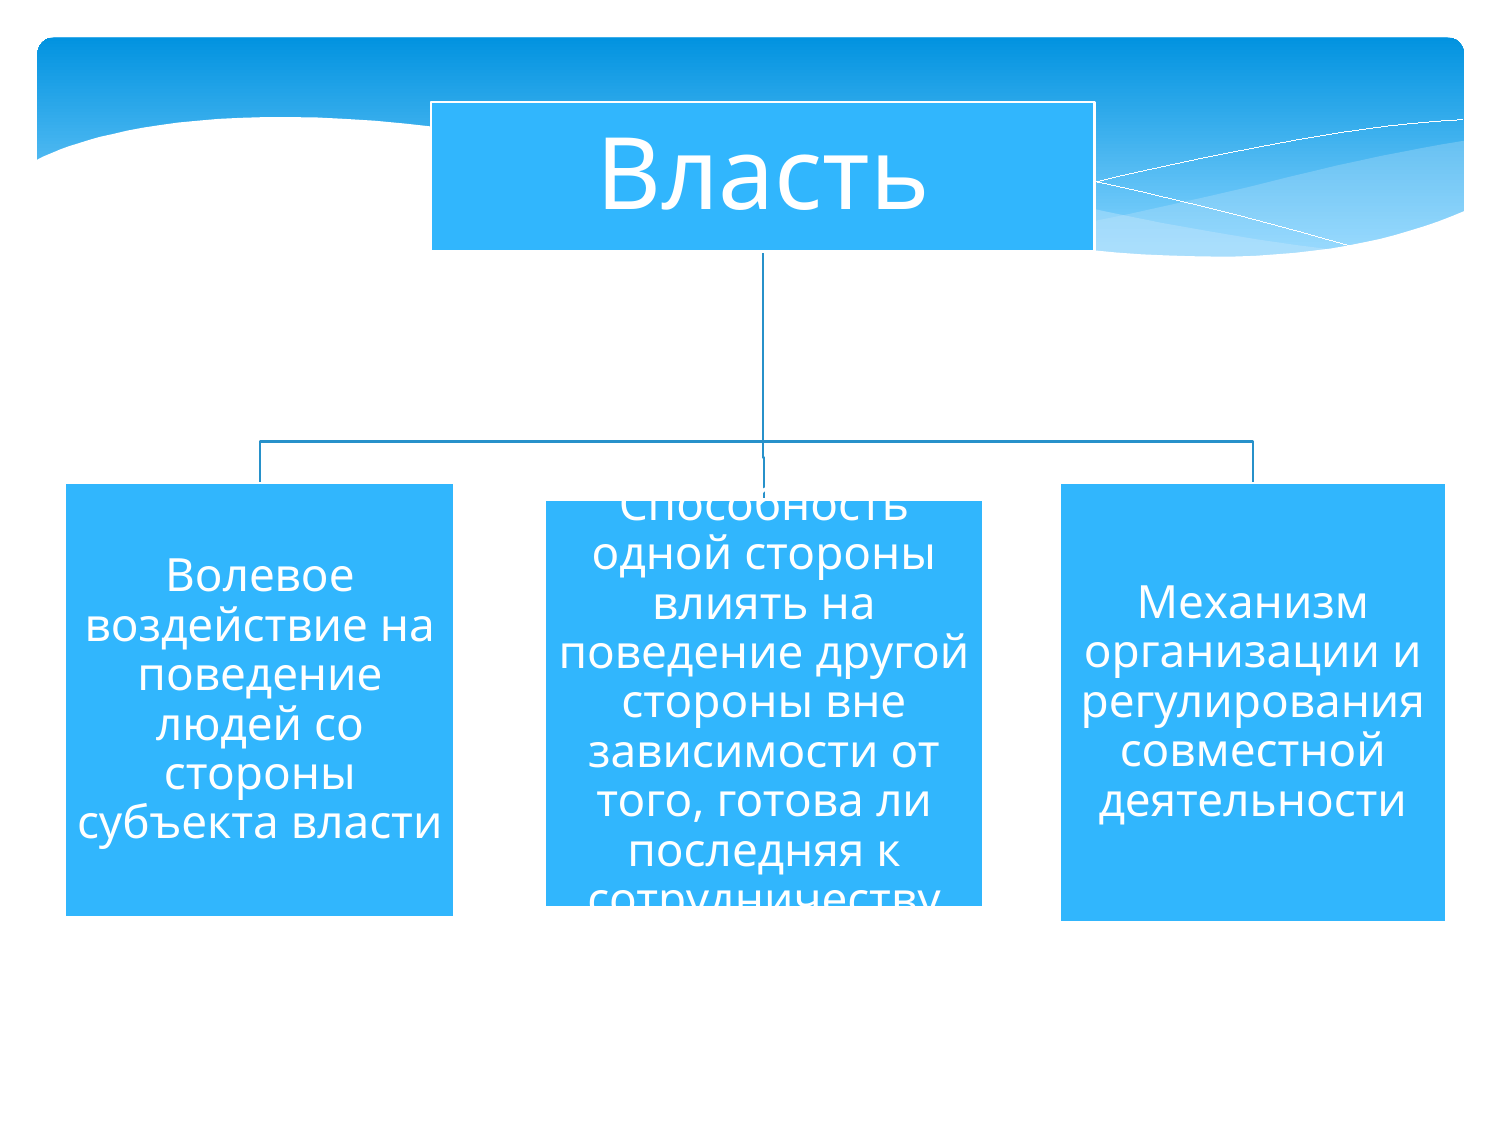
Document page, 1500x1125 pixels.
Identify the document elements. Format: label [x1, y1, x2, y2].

text_box [64, 101, 1448, 1071]
